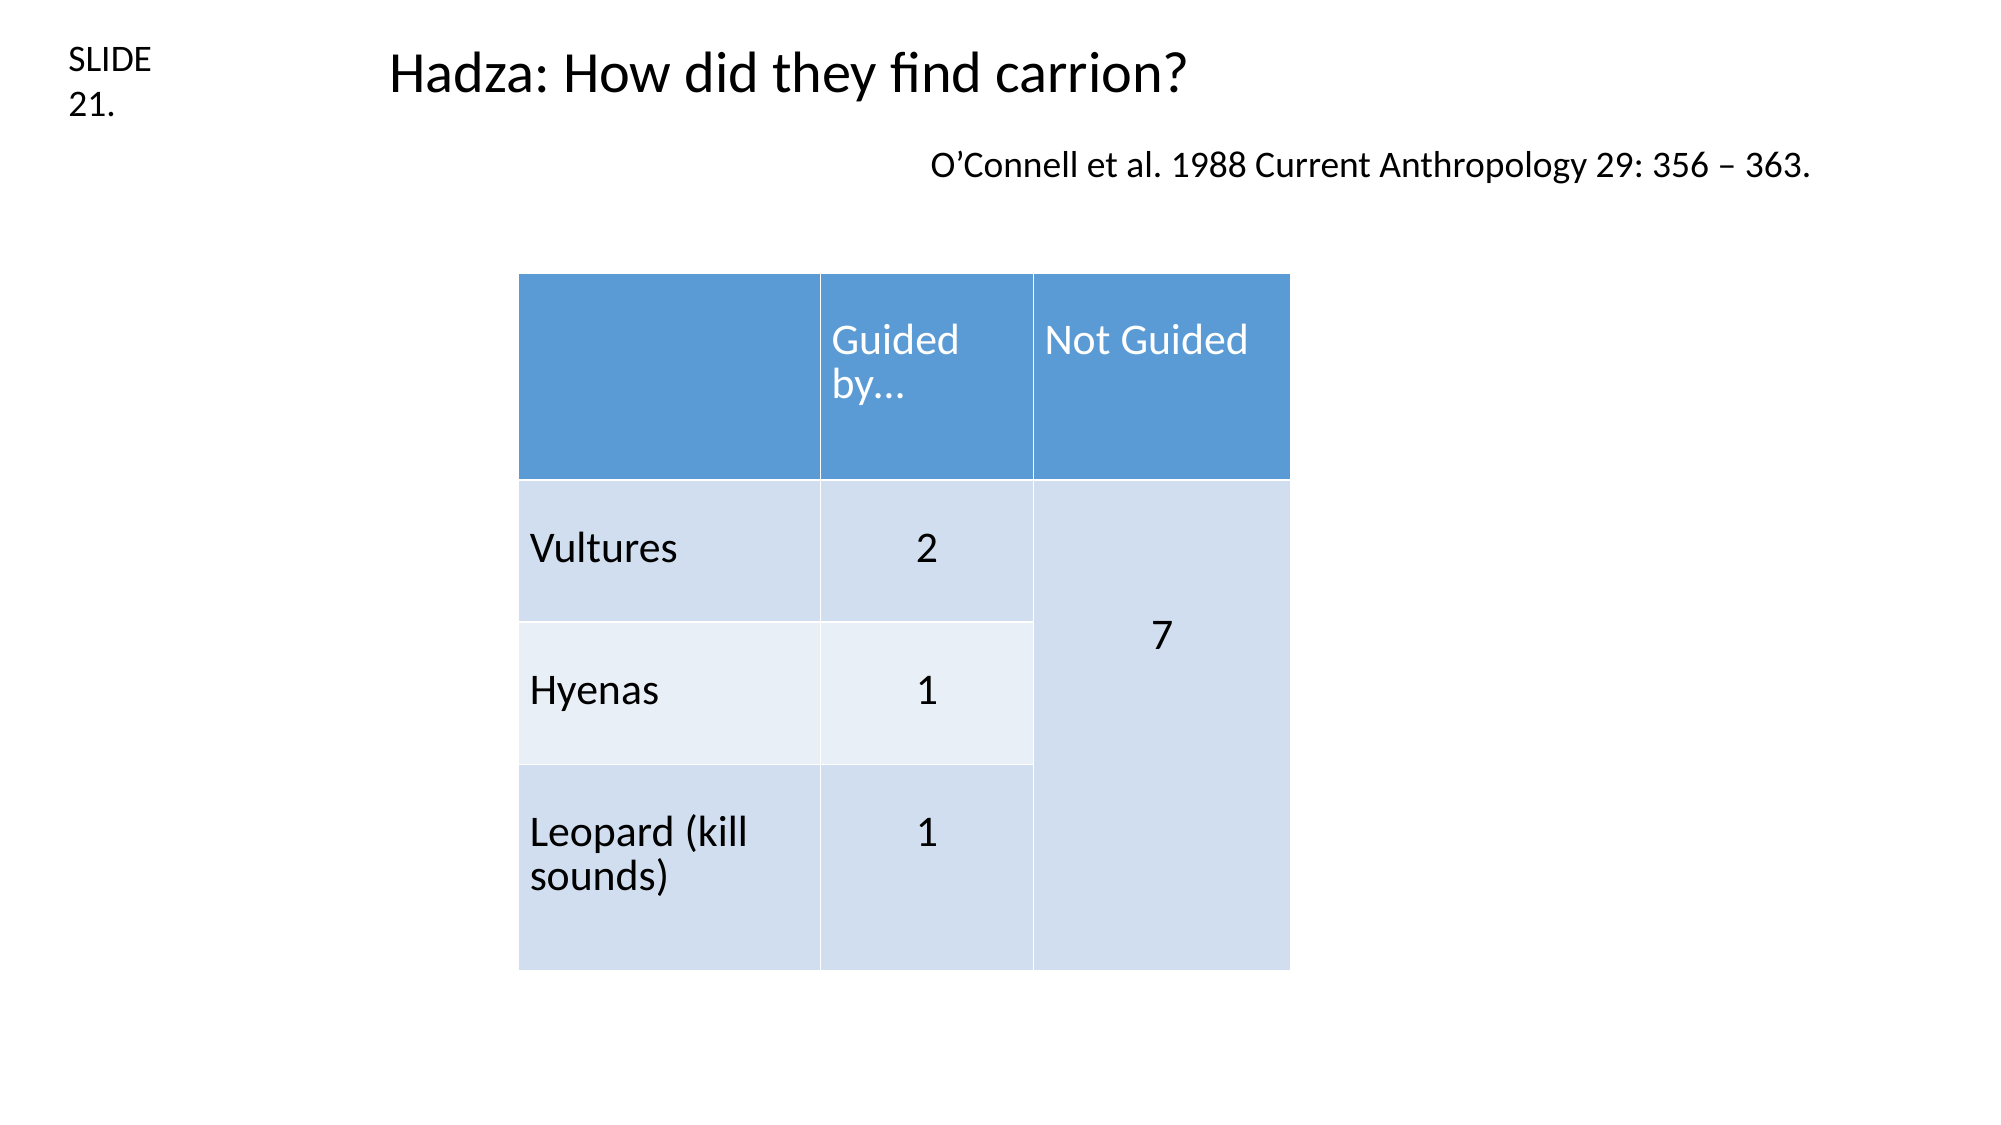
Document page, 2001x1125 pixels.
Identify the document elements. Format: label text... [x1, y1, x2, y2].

table_cell 7 [1034, 481, 1290, 970]
table_cell Vultures [519, 481, 820, 621]
text_box O’Connell et al. 1988 Current Anthropology 29: 356 – 363. [915, 132, 1872, 193]
table_header Guided by… [821, 274, 1033, 479]
text_box Hadza: How did they find carrion? [375, 26, 1516, 112]
table_cell Leopard (kill sounds) [519, 765, 820, 970]
table_header Not Guided [1034, 274, 1290, 479]
text_box SLIDE 21. [53, 26, 191, 132]
table_cell 1 [821, 765, 1033, 970]
table_cell 1 [821, 623, 1033, 764]
table_header [519, 274, 820, 479]
table_cell Hyenas [519, 623, 820, 764]
table_cell 2 [821, 481, 1033, 621]
